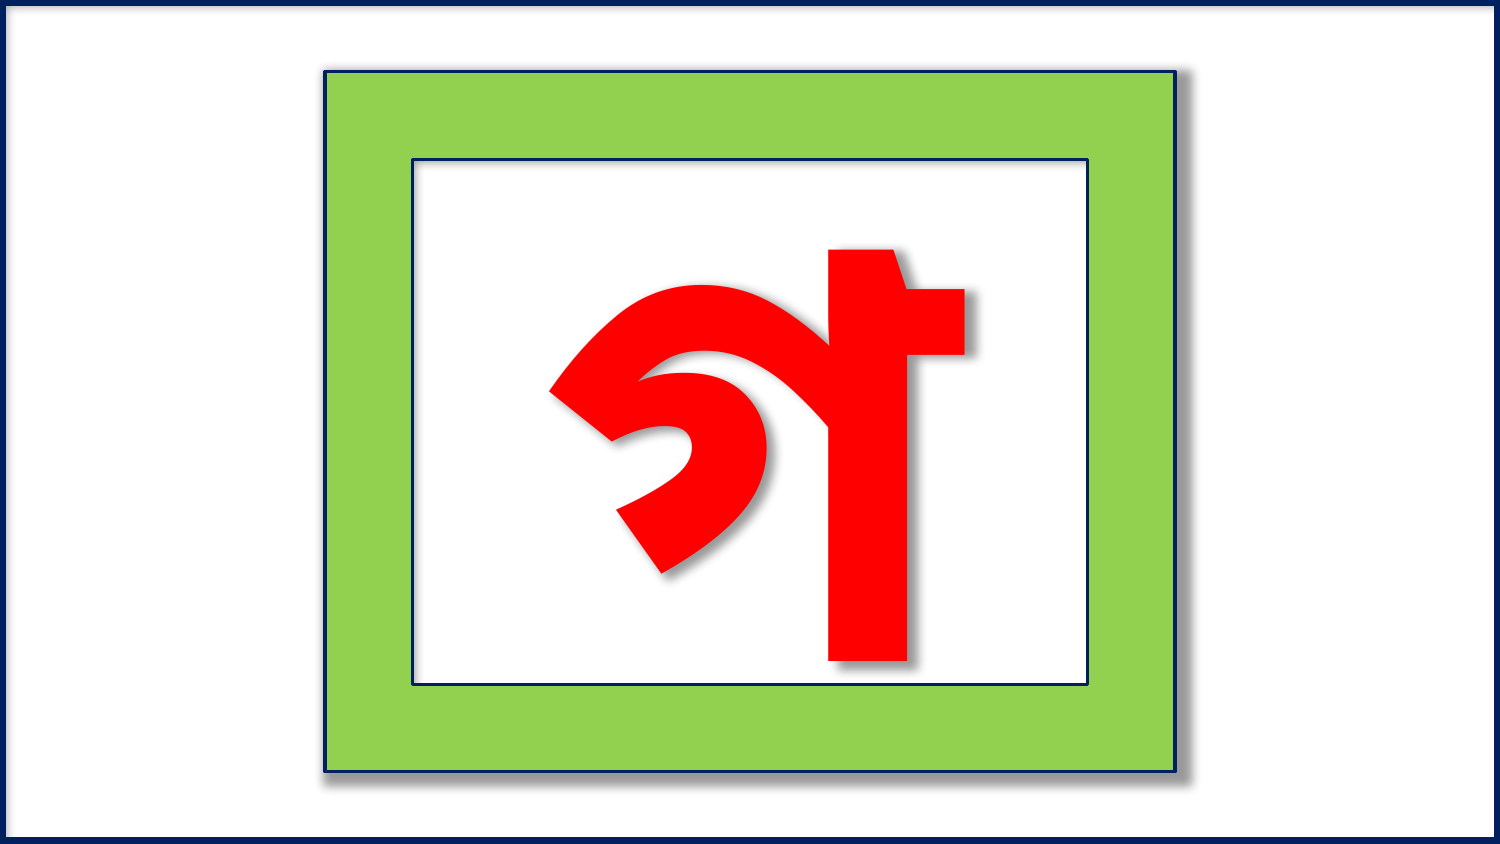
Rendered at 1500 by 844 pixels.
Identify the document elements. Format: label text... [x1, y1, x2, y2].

text_box [0, 0, 1500, 844]
text_box গ [322, 69, 1178, 775]
